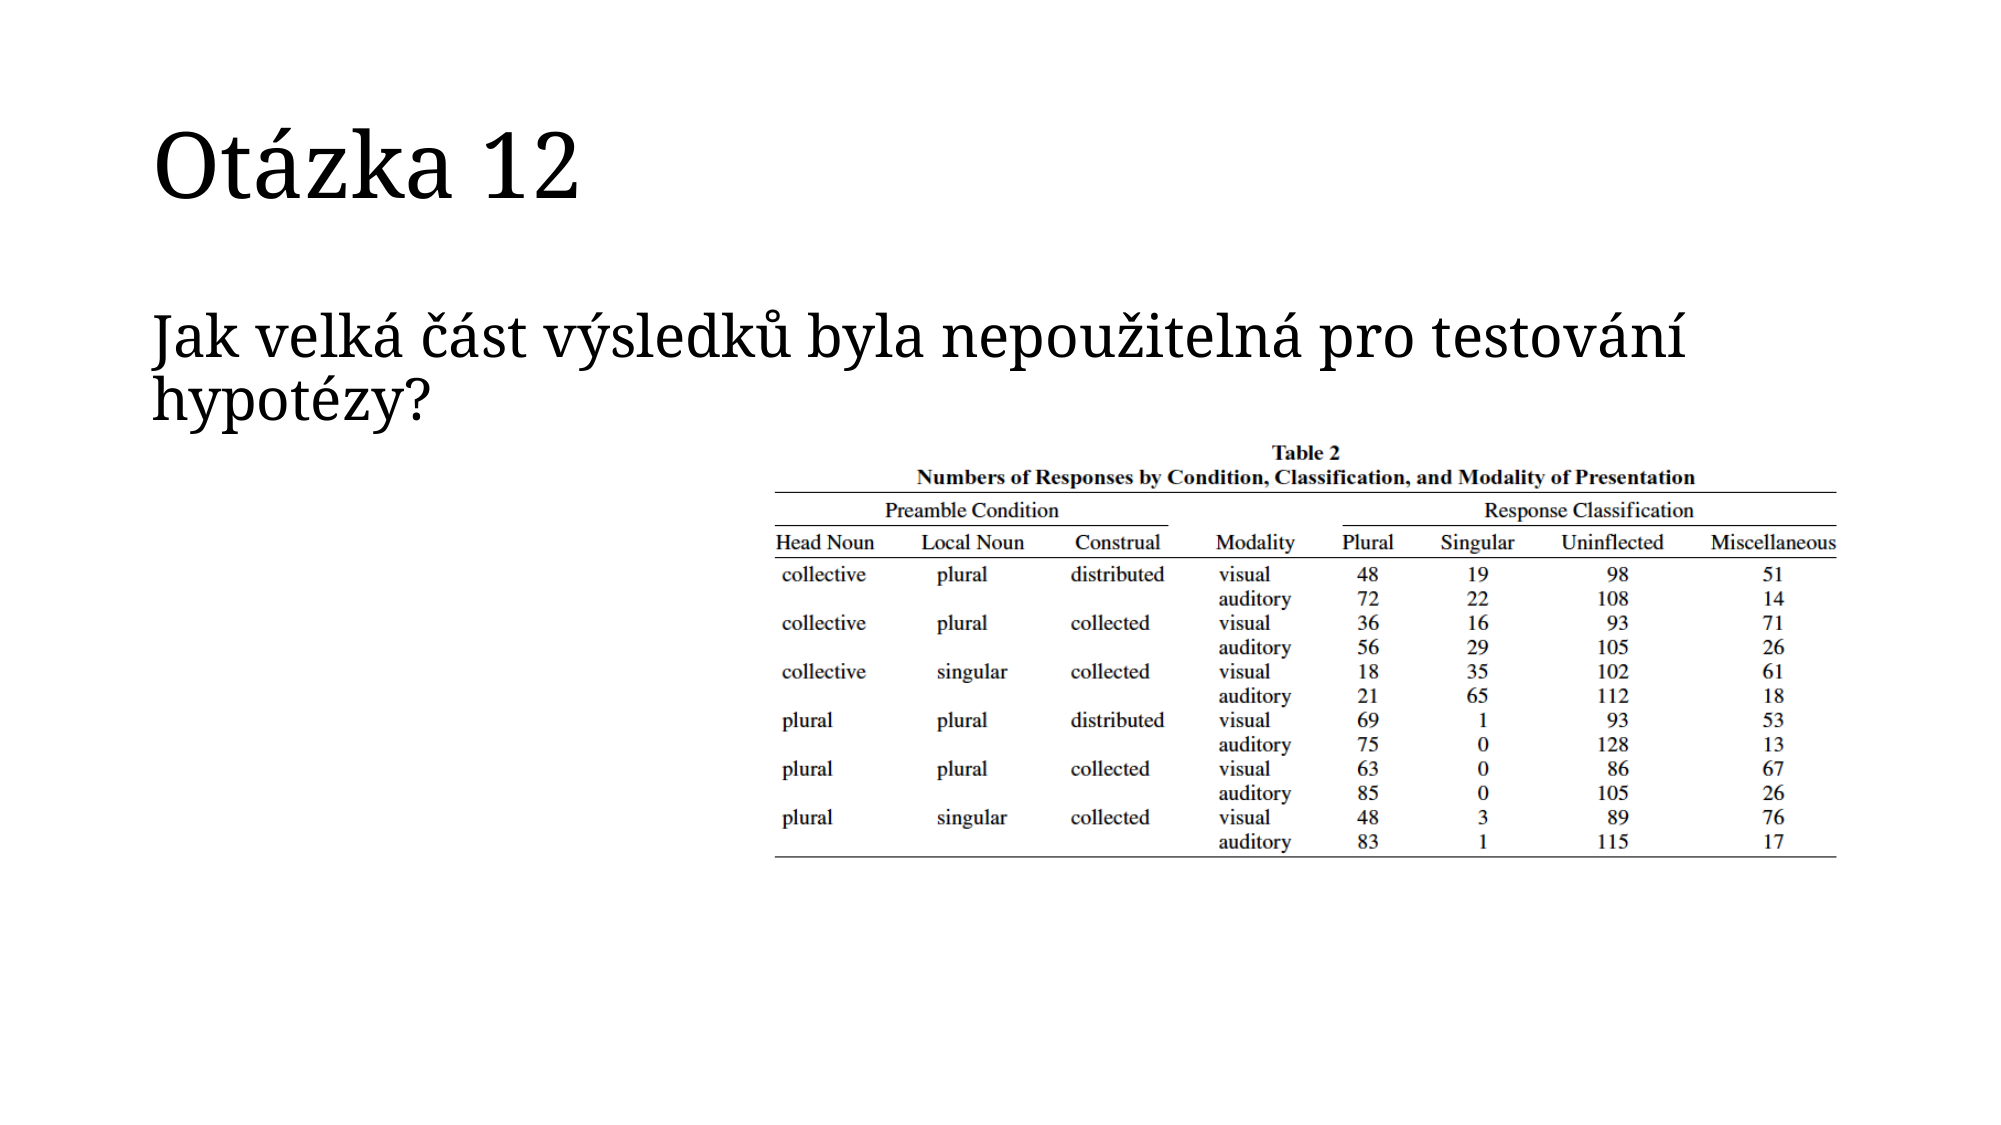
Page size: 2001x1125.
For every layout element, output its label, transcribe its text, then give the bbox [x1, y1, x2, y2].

list Jak velká část výsledků byla nepoužitelná pro testování hypotézy? [137, 299, 1863, 1014]
picture [754, 440, 1863, 873]
title Otázka 12 [137, 59, 1863, 278]
